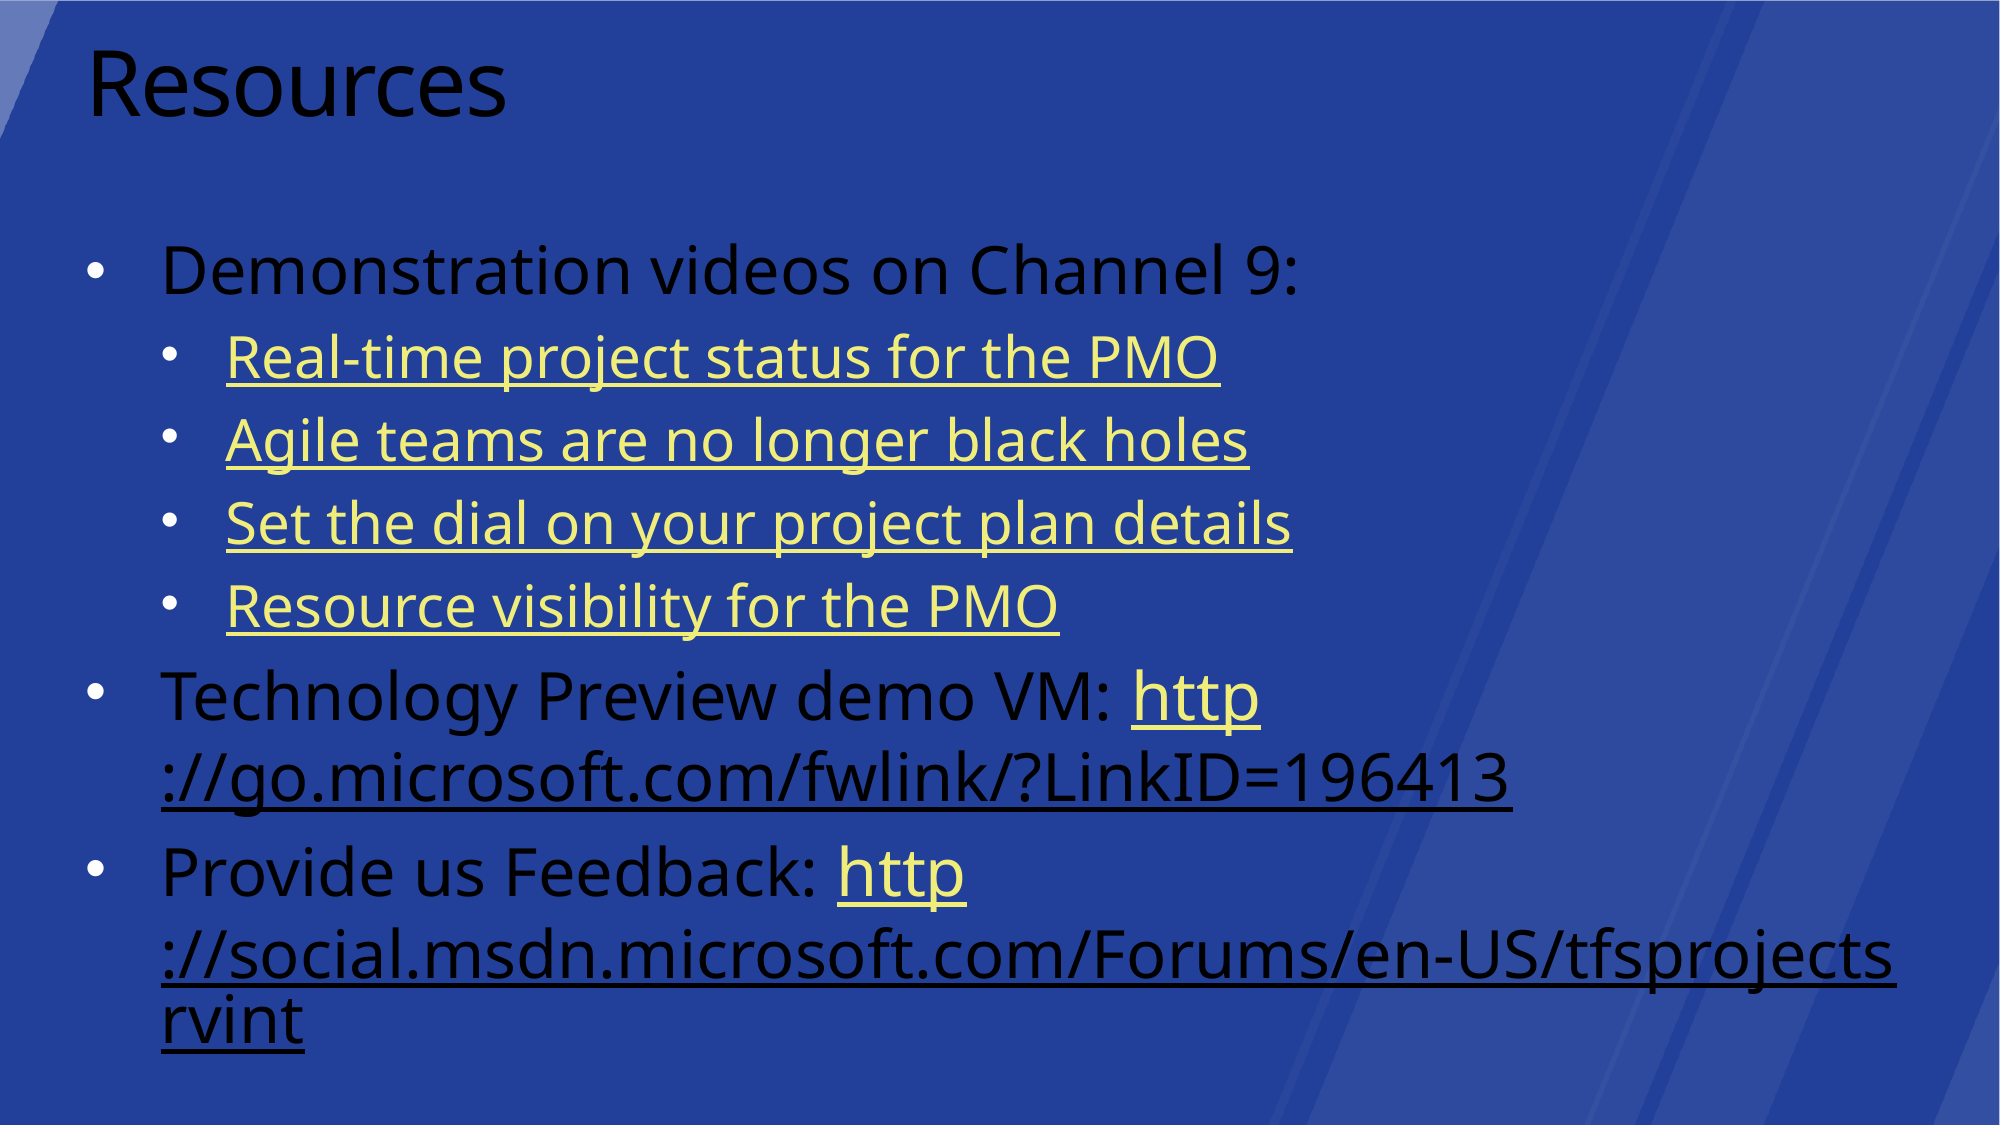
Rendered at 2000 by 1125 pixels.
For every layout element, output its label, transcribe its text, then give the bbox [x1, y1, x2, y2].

list Demonstration videos on Channel 9: Real-time project status for the PMO Agile teams are no longer black holes Set the dial on your project plan details Resource visibility for the PMO Technology Preview demo VM: http://go.microsoft.com/fwlink/?LinkID=196413 Provide us Feedback: http://social.msdn.microsoft.com/Forums/en-US/tfsprojectsrvint [85, 237, 1914, 1017]
picture [0, 0, 2000, 1125]
title Resources [85, 37, 1914, 138]
